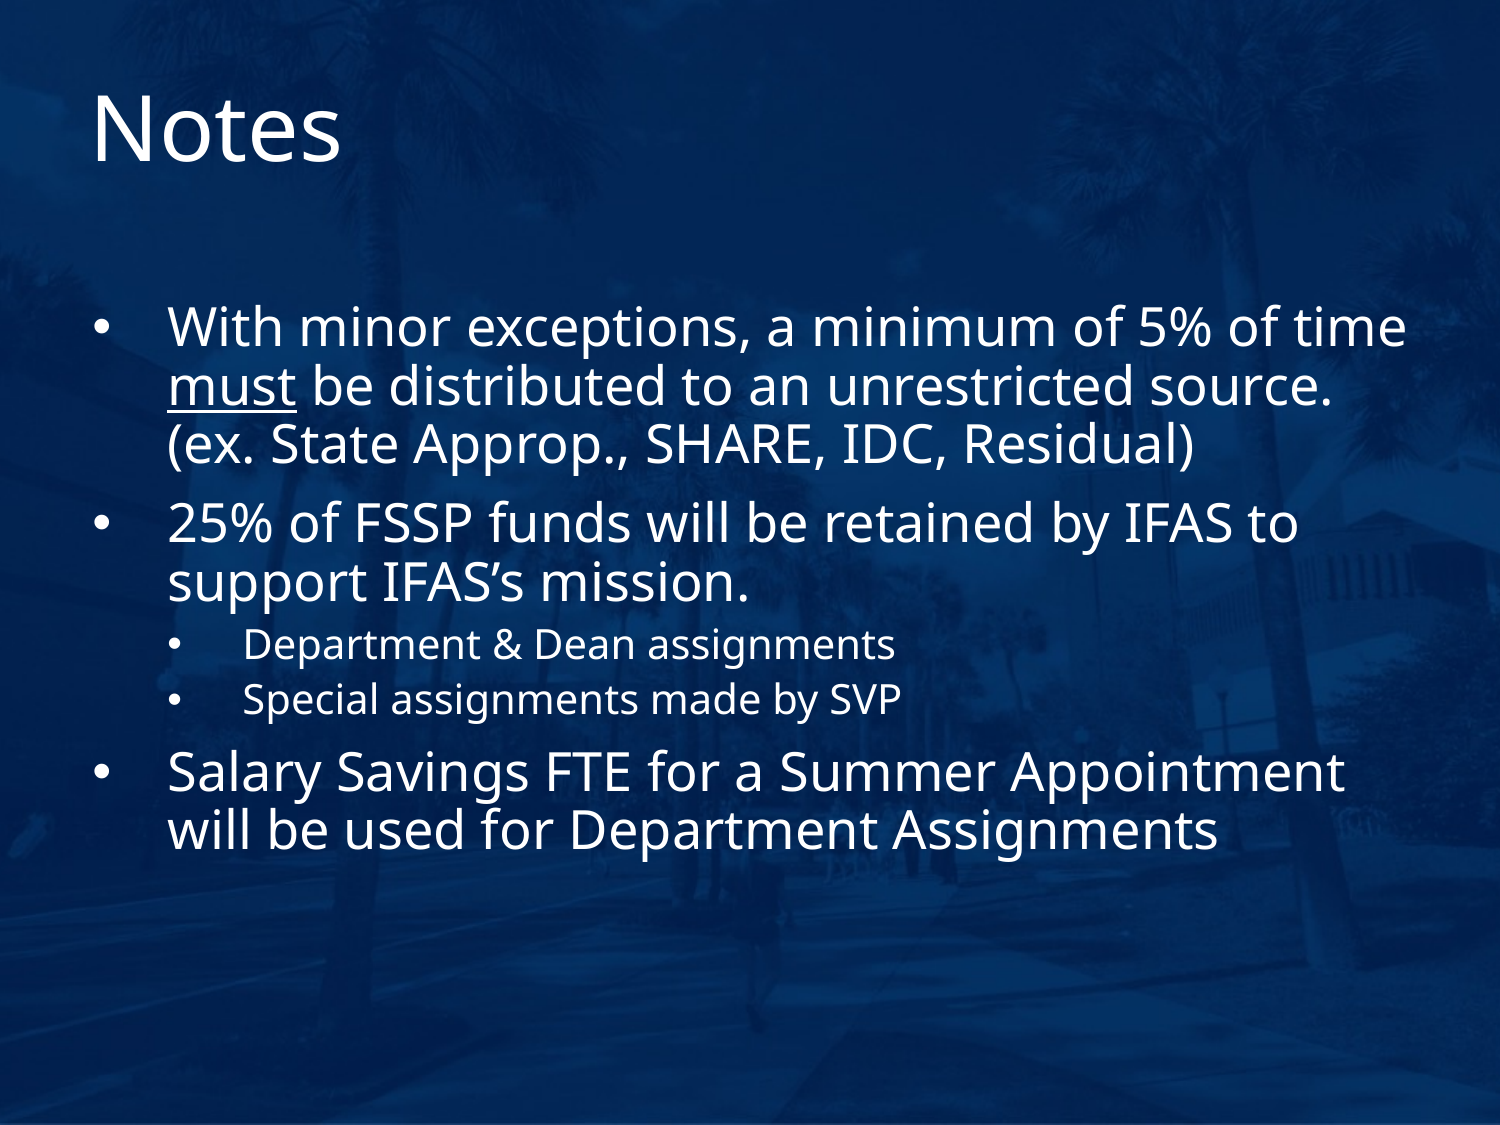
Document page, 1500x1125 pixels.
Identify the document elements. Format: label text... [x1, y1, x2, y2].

list With minor exceptions, a minimum of 5% of time must be distributed to an unrestricted source. (ex. State Approp., SHARE, IDC, Residual) 25% of FSSP funds will be retained by IFAS to support IFAS’s mission. Department & Dean assignments Special assignments made by SVP Salary Savings FTE for a Summer Appointment will be used for Department Assignments [77, 292, 1436, 1060]
picture [0, 0, 1500, 1125]
title Notes [75, 75, 1434, 293]
